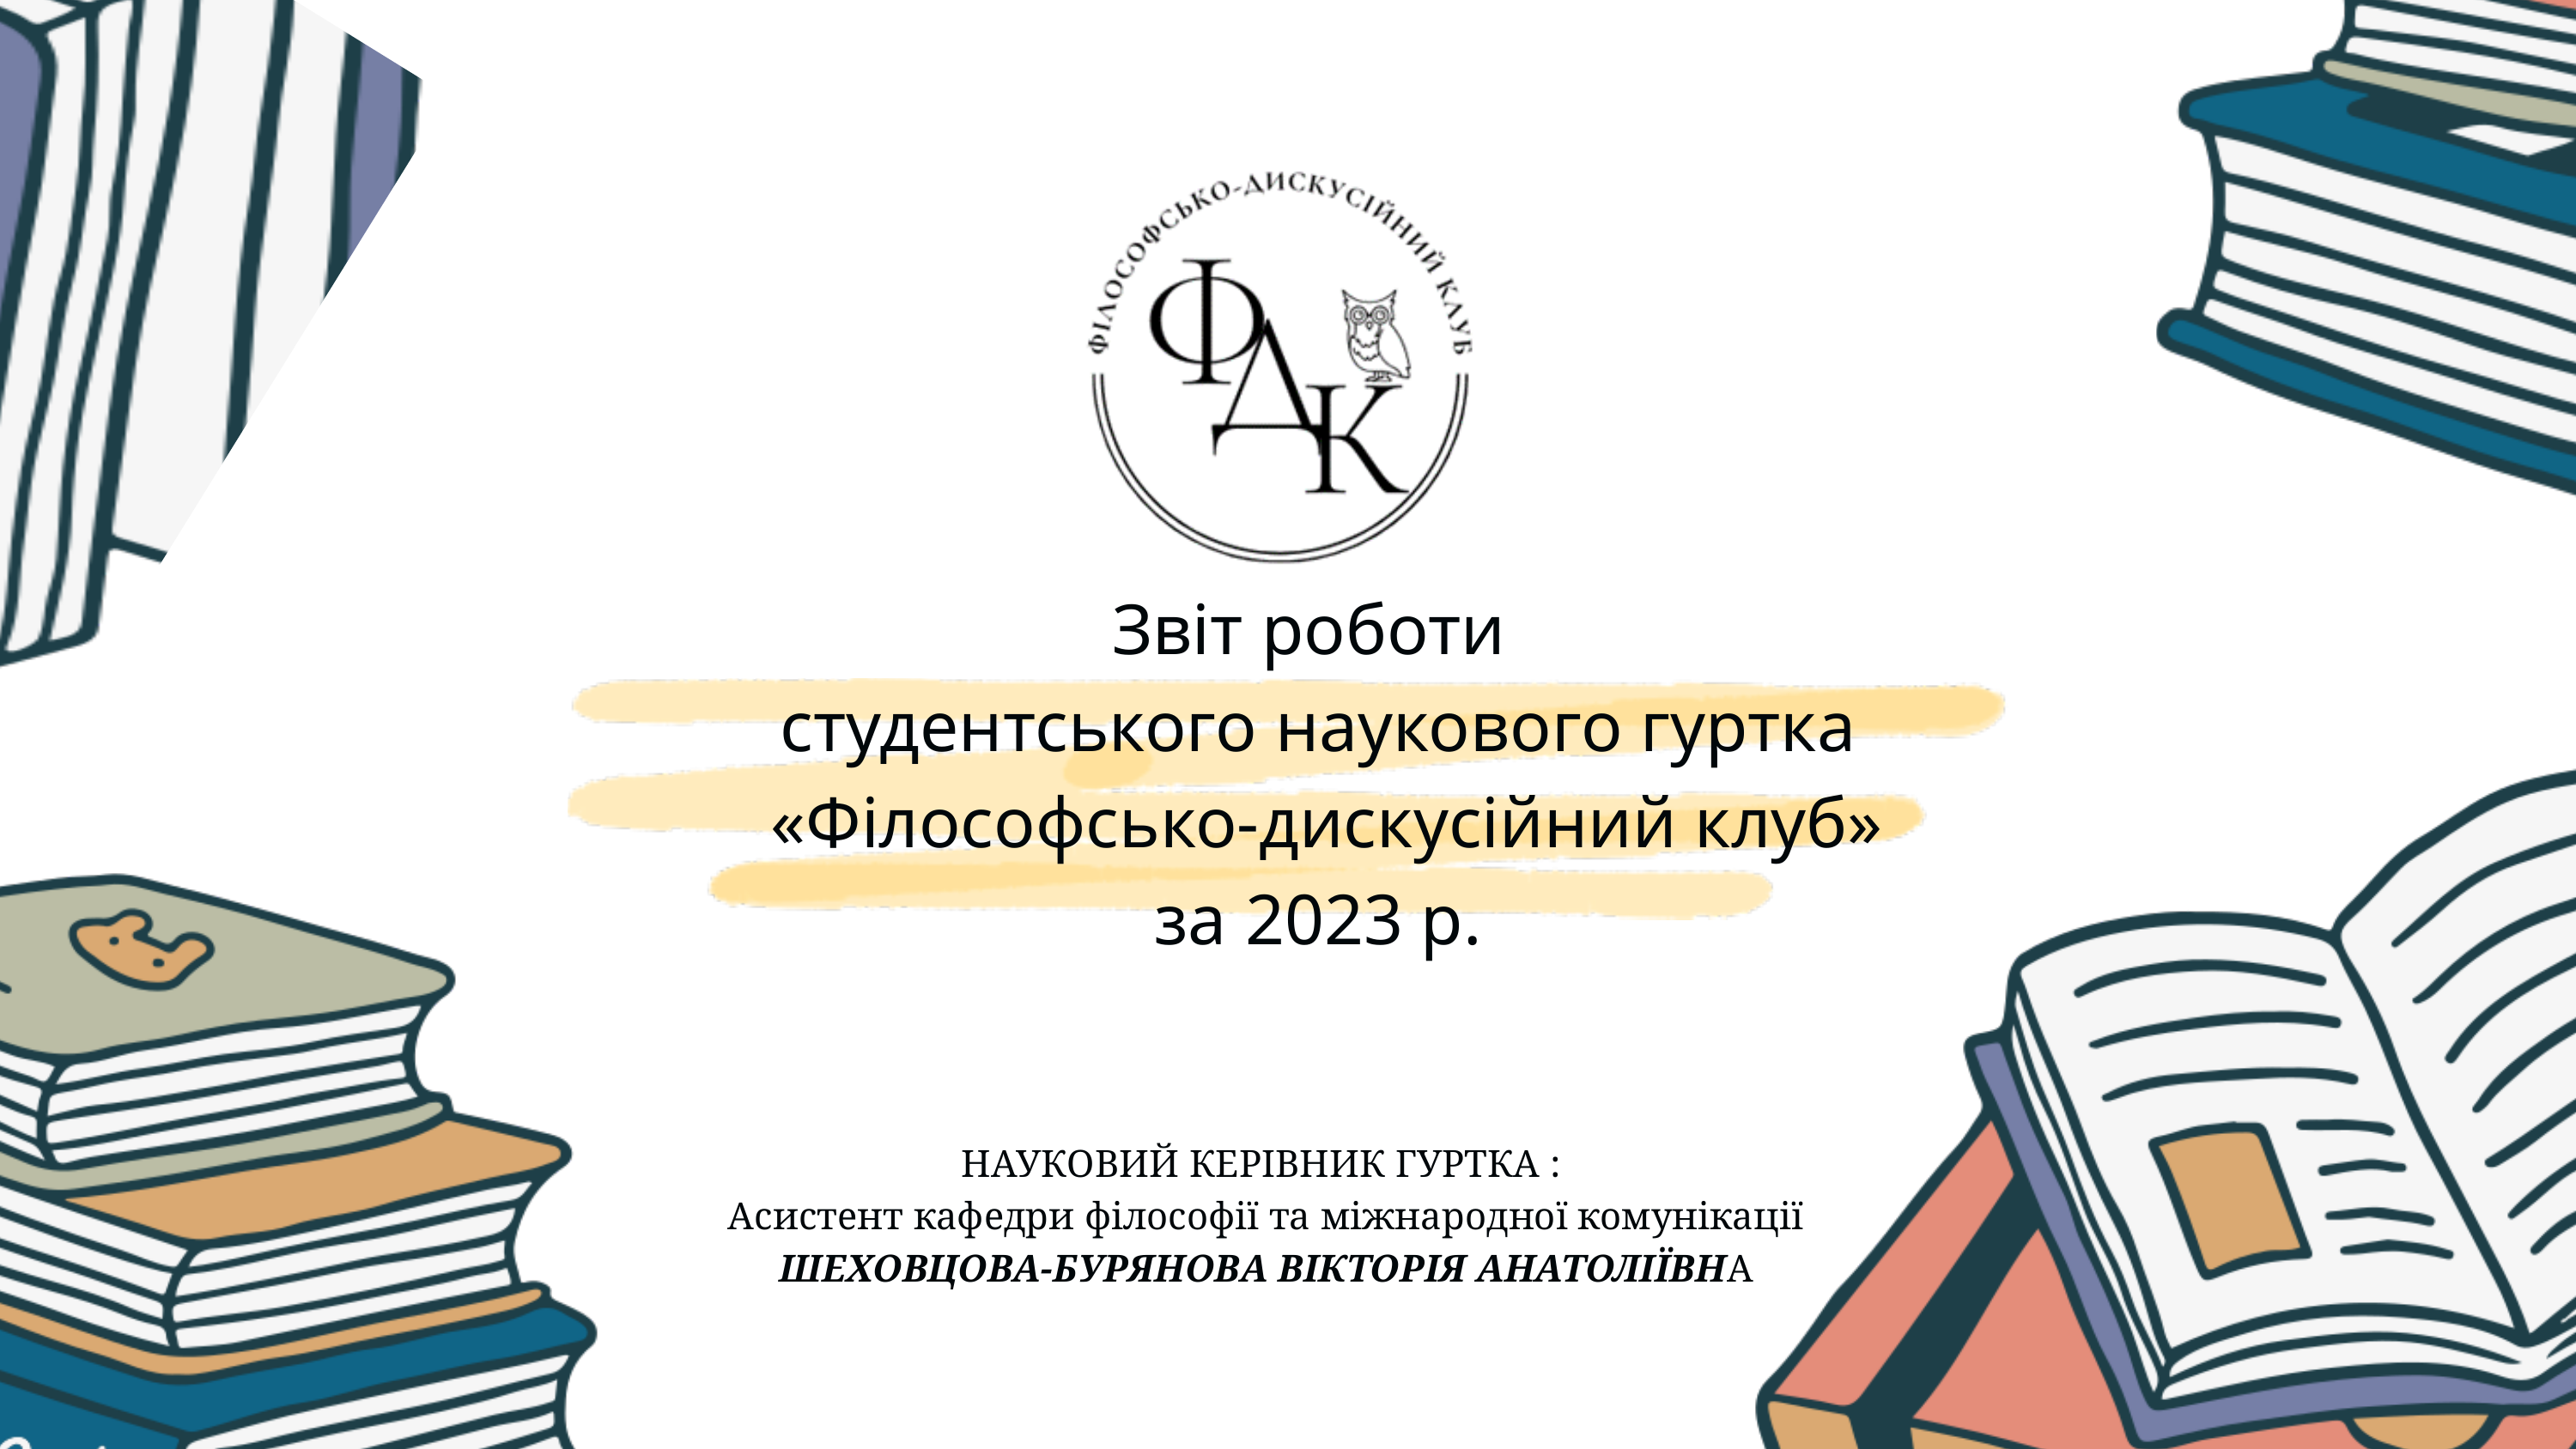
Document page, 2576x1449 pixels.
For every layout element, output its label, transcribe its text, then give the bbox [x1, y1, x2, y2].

text_box [2156, 0, 2576, 553]
text_box Звіт роботи студентського наукового гуртка «Філософсько-дискусійний клуб» за 2023 р. [449, 571, 2187, 1056]
text_box [0, 0, 450, 724]
text_box [1754, 761, 2576, 1449]
text_box НАУКОВИЙ КЕРІВНИК ГУРТКА : Асистент кафедри філософії та міжнародної комунікації ШЕХОВЦОВА-БУРЯНОВА ВІКТОРІЯ АНАТОЛІЇВНА [629, 1132, 1894, 1348]
text_box [1054, 136, 1495, 572]
text_box [0, 872, 599, 1449]
